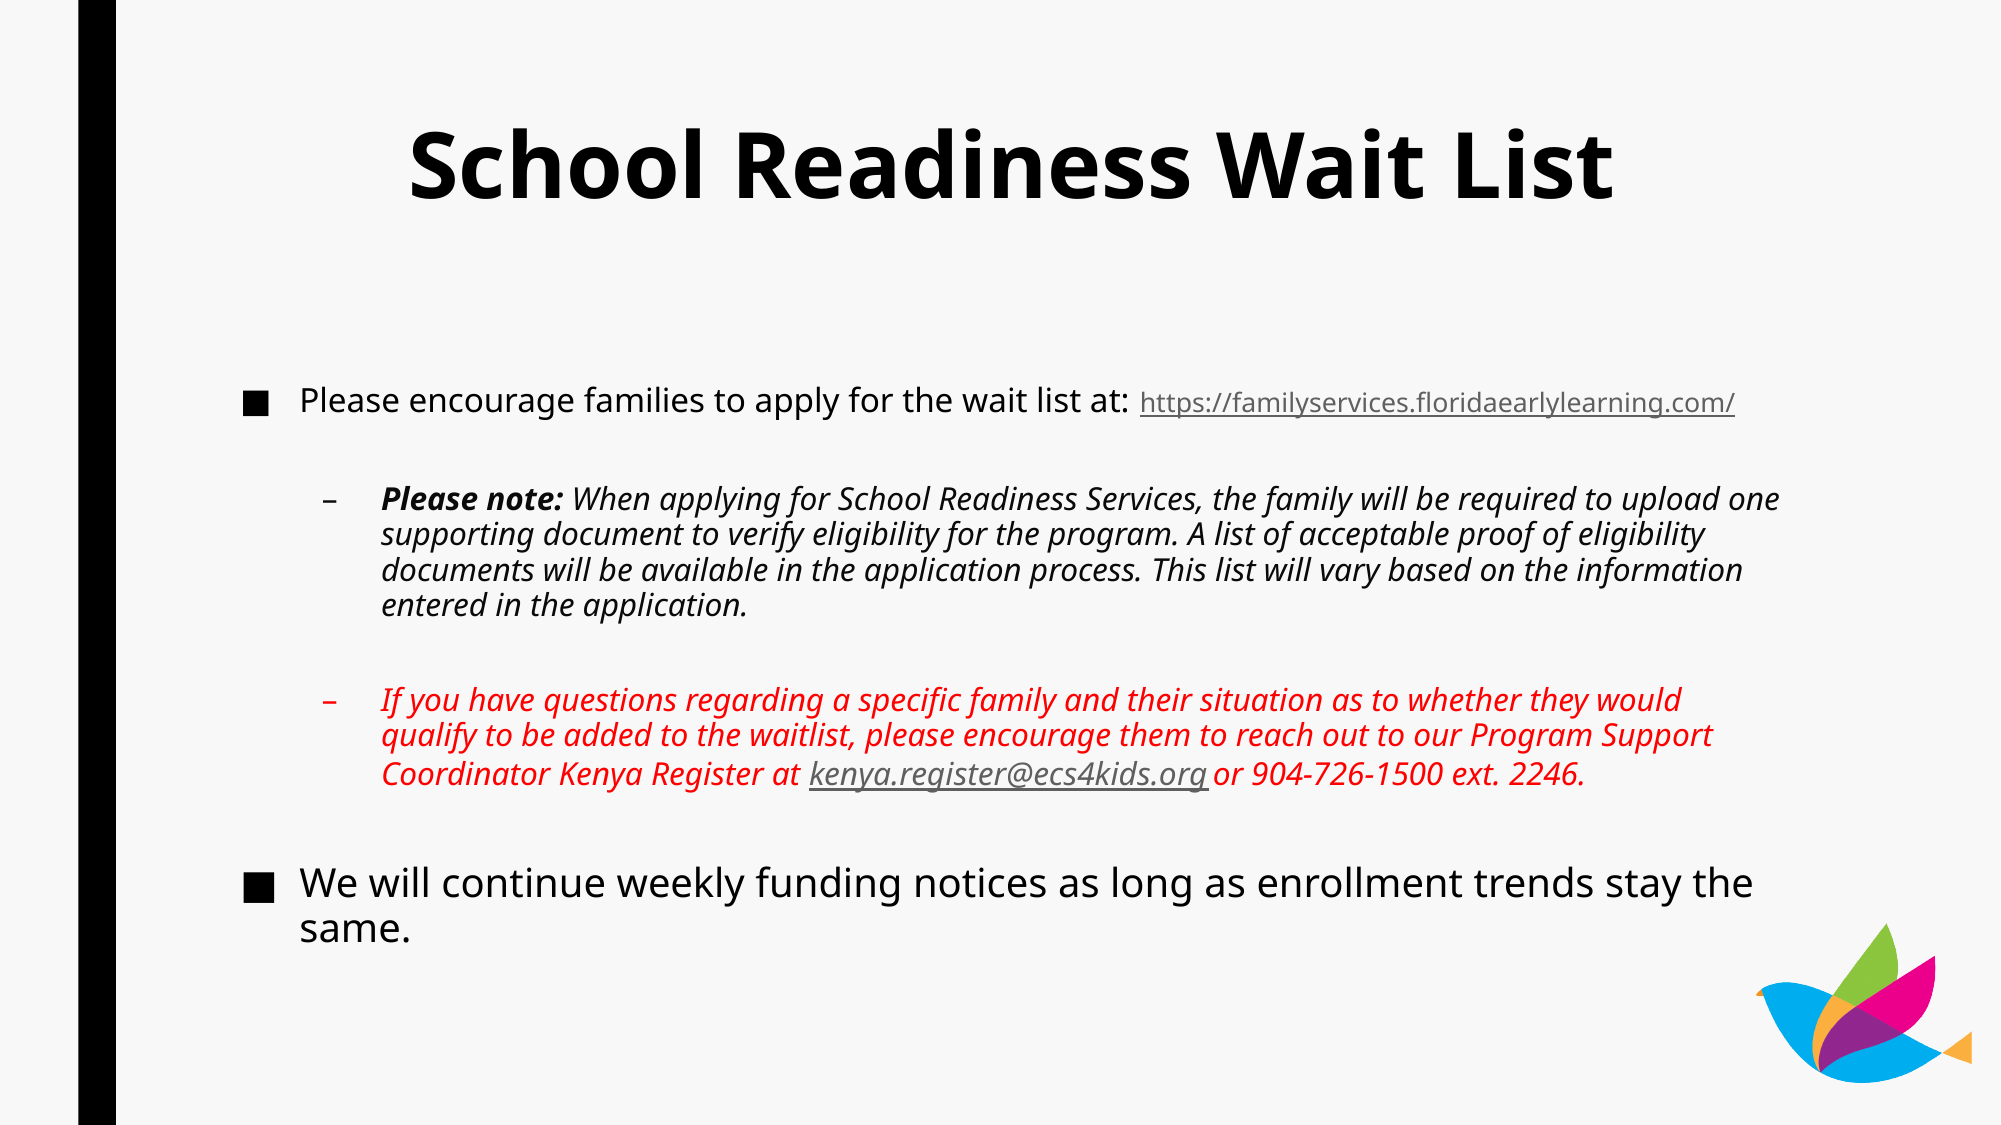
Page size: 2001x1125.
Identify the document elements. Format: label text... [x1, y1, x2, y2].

list Please encourage families to apply for the wait list at: https://familyservices.floridaearlylearning.com/ Please note: When applying for School Readiness Services, the family will be required to upload one supporting document to verify eligibility for the program. A list of acceptable proof of eligibility documents will be available in the application process. This list will vary based on the information entered in the application. If you have questions regarding a specific family and their situation as to whether they would qualify to be added to the waitlist, please encourage them to reach out to our Program Support Coordinator Kenya Register at kenya.register@ecs4kids.org or 904-726-1500 ext. 2246. We will continue weekly funding notices as long as enrollment trends stay the same. [225, 375, 1800, 963]
title School Readiness Wait List [225, 112, 1800, 357]
picture [1755, 922, 1972, 1083]
